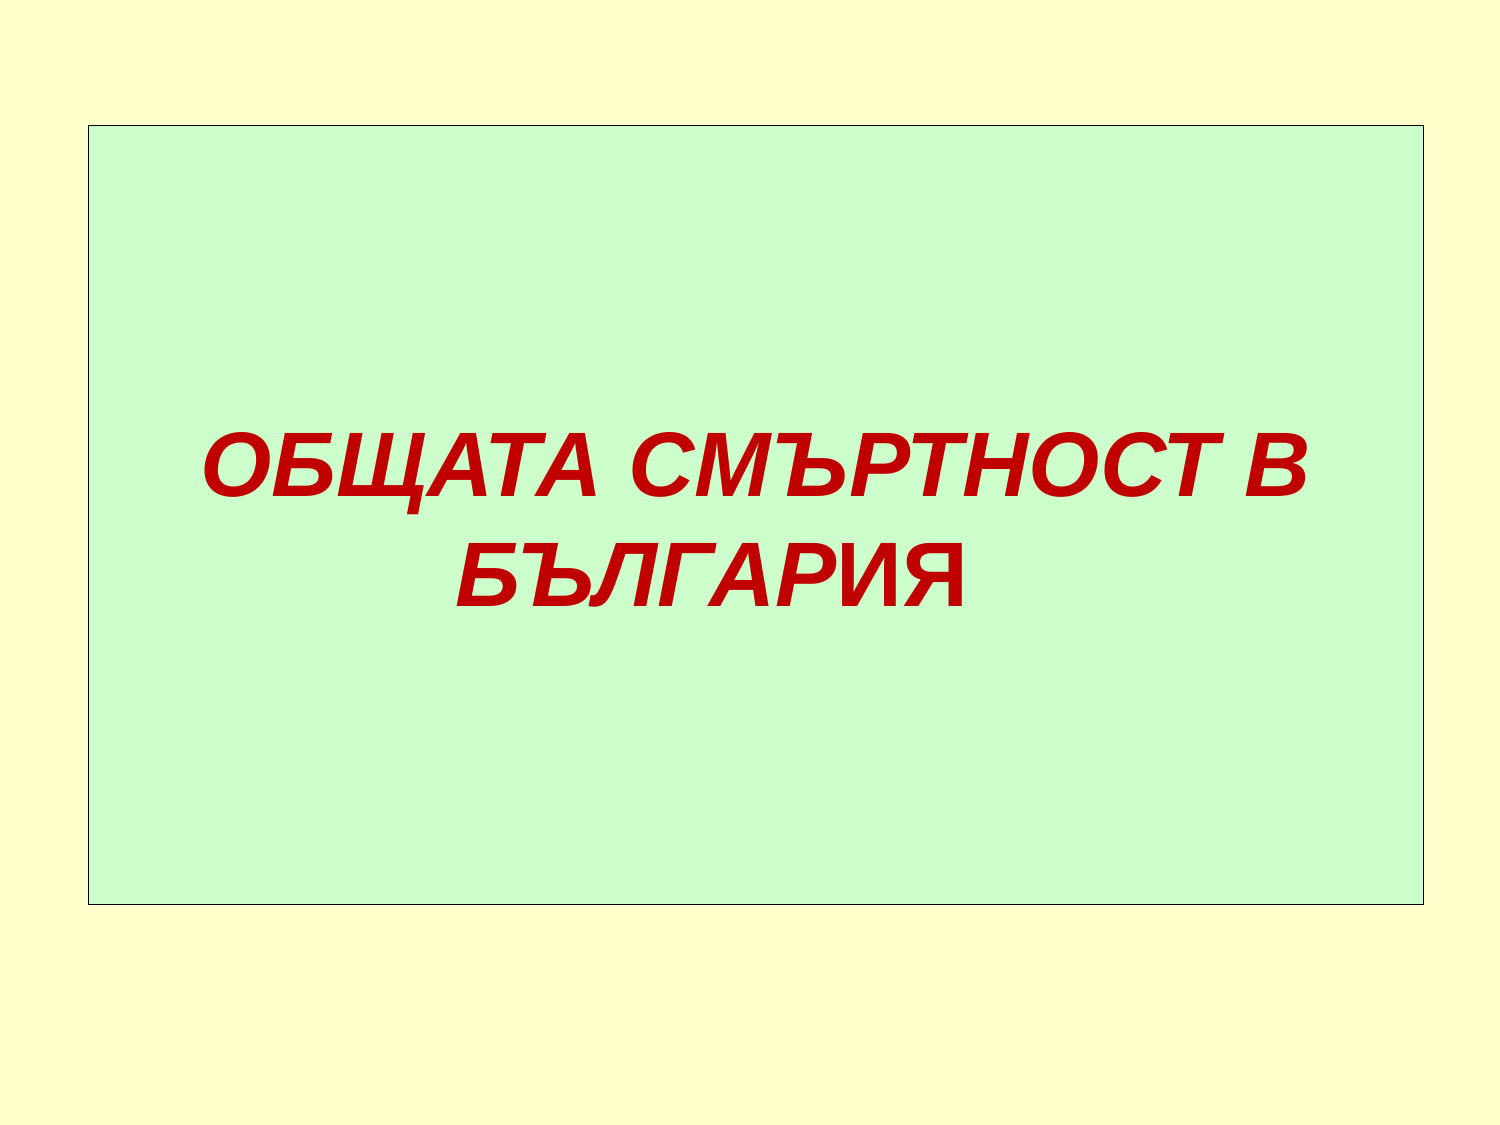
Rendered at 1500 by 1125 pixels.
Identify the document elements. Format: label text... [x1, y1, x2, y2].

title ОБЩАТА СМЪРТНОСТ В БЪЛГАРИЯ [88, 125, 1424, 905]
